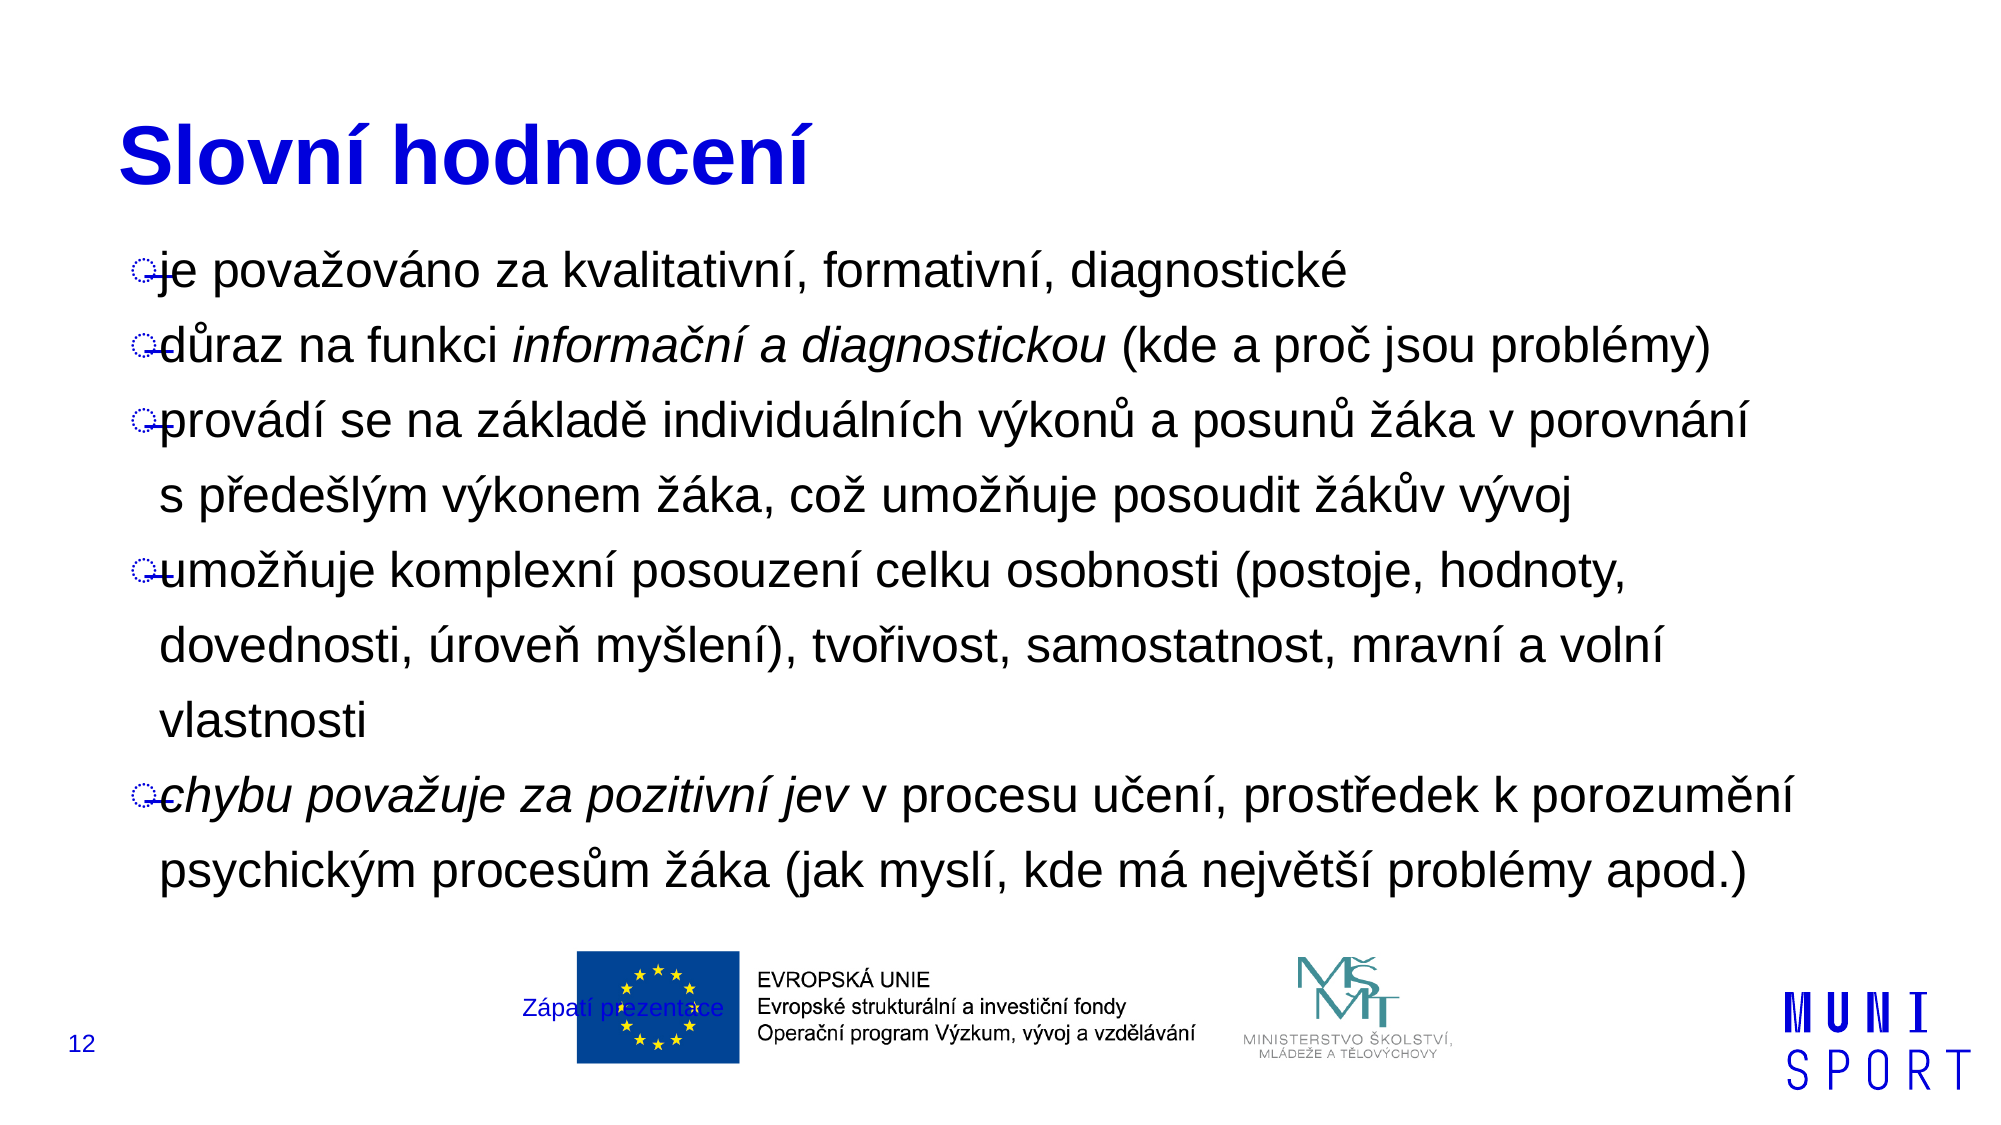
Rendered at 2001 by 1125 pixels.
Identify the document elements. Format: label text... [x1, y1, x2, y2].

footer Zápatí prezentace [522, 903, 1506, 1119]
title Slovní hodnocení [118, 118, 1883, 193]
slide_number 12 [67, 1021, 110, 1063]
list je považováno za kvalitativní, formativní, diagnostické důraz na funkci informační a diagnostickou (kde a proč jsou problémy) provádí se na základě individuálních výkonů a posunů žáka v porovnání s předešlým výkonem žáka, což umožňuje posoudit žákův vývoj umožňuje komplexní posouzení celku osobnosti (postoje, hodnoty, dovednosti, úroveň myšlení), tvořivost, samostatnost, mravní a volní vlastnosti chybu považuje za pozitivní jev v procesu učení, prostředek k porozumění psychickým procesům žáka (jak myslí, kde má největší problémy apod.) [118, 222, 1883, 903]
